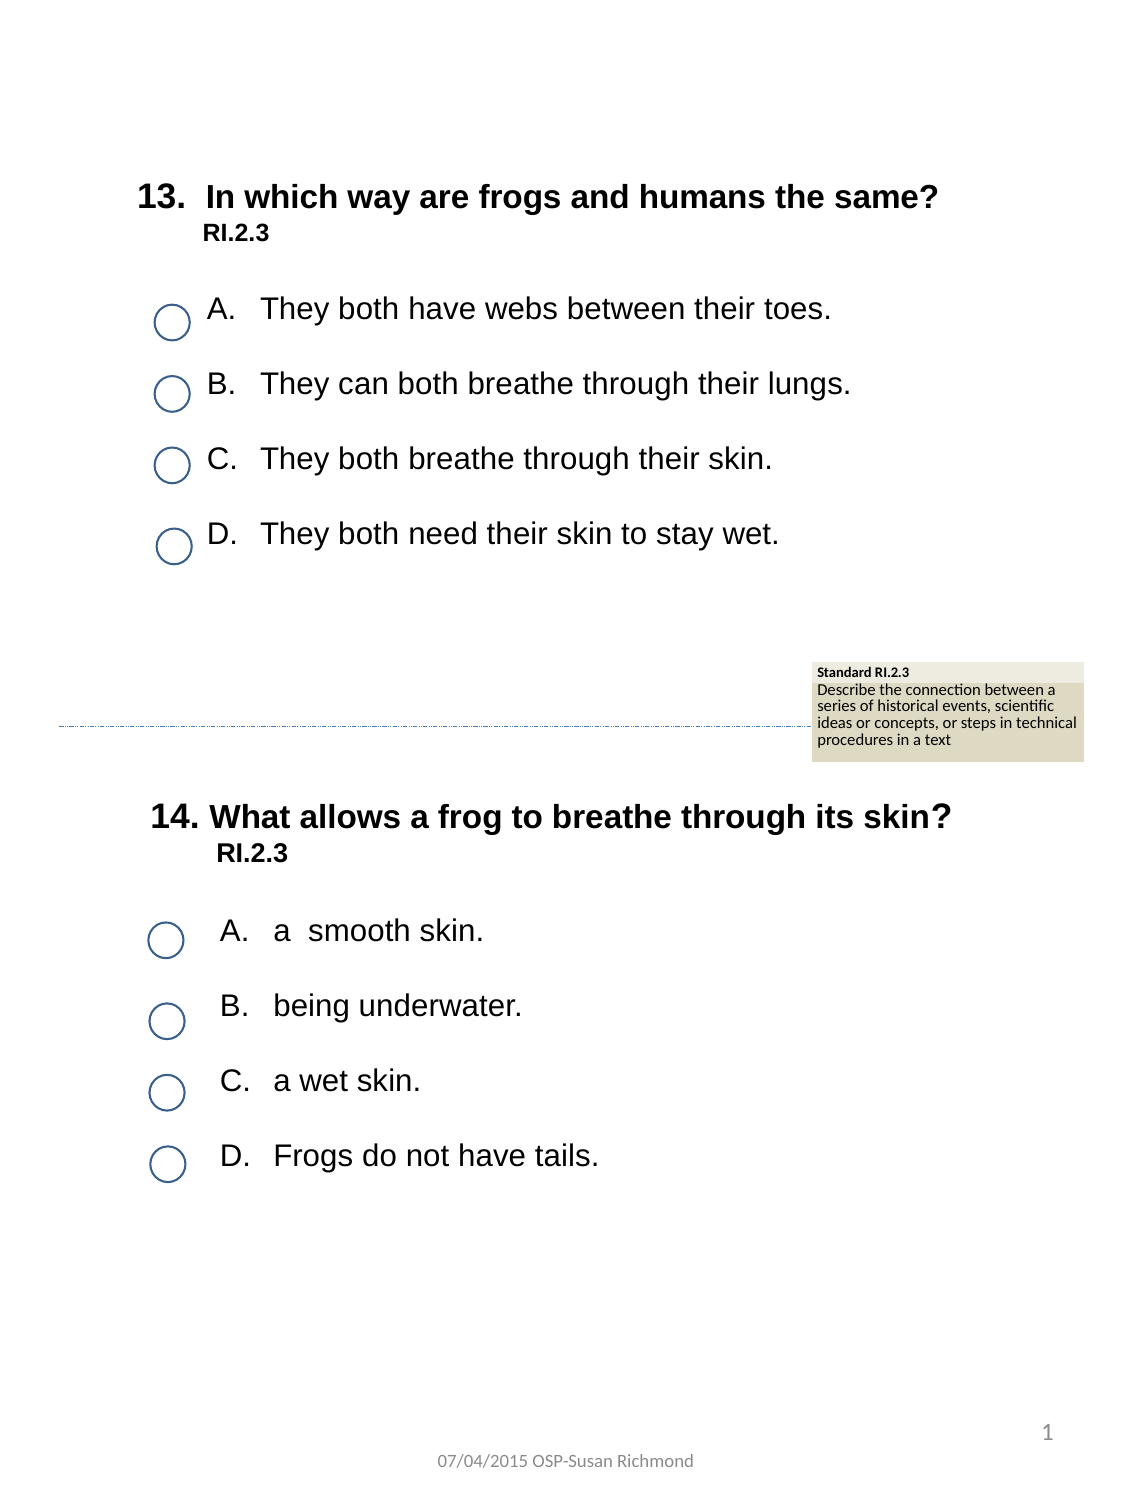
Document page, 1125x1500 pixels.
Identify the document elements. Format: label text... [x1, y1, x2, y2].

text_box [148, 1144, 188, 1185]
text_box 13. In which way are frogs and humans the same? RI.2.3 They both have webs between their toes. They can both breathe through their lungs. They both breathe through their skin. They both need their skin to stay wet. [122, 166, 975, 559]
text_box 14. What allows a frog to breathe through its skin? RI.2.3 a smooth skin. being underwater. a wet skin. Frogs do not have tails. [135, 785, 1000, 1181]
slide_number 20 [806, 1390, 1069, 1471]
text_box [154, 526, 194, 567]
text_box [146, 920, 186, 961]
table_cell Describe the connection between a series of historical events, scientific ideas or concepts, or steps in technical procedures in a text [812, 683, 1084, 762]
text_box [152, 445, 192, 486]
text_box [147, 1072, 187, 1113]
text_box [147, 1001, 187, 1042]
text_box [152, 373, 192, 414]
table_header Standard RI.2.3 [812, 662, 1084, 683]
text_box [152, 302, 192, 343]
